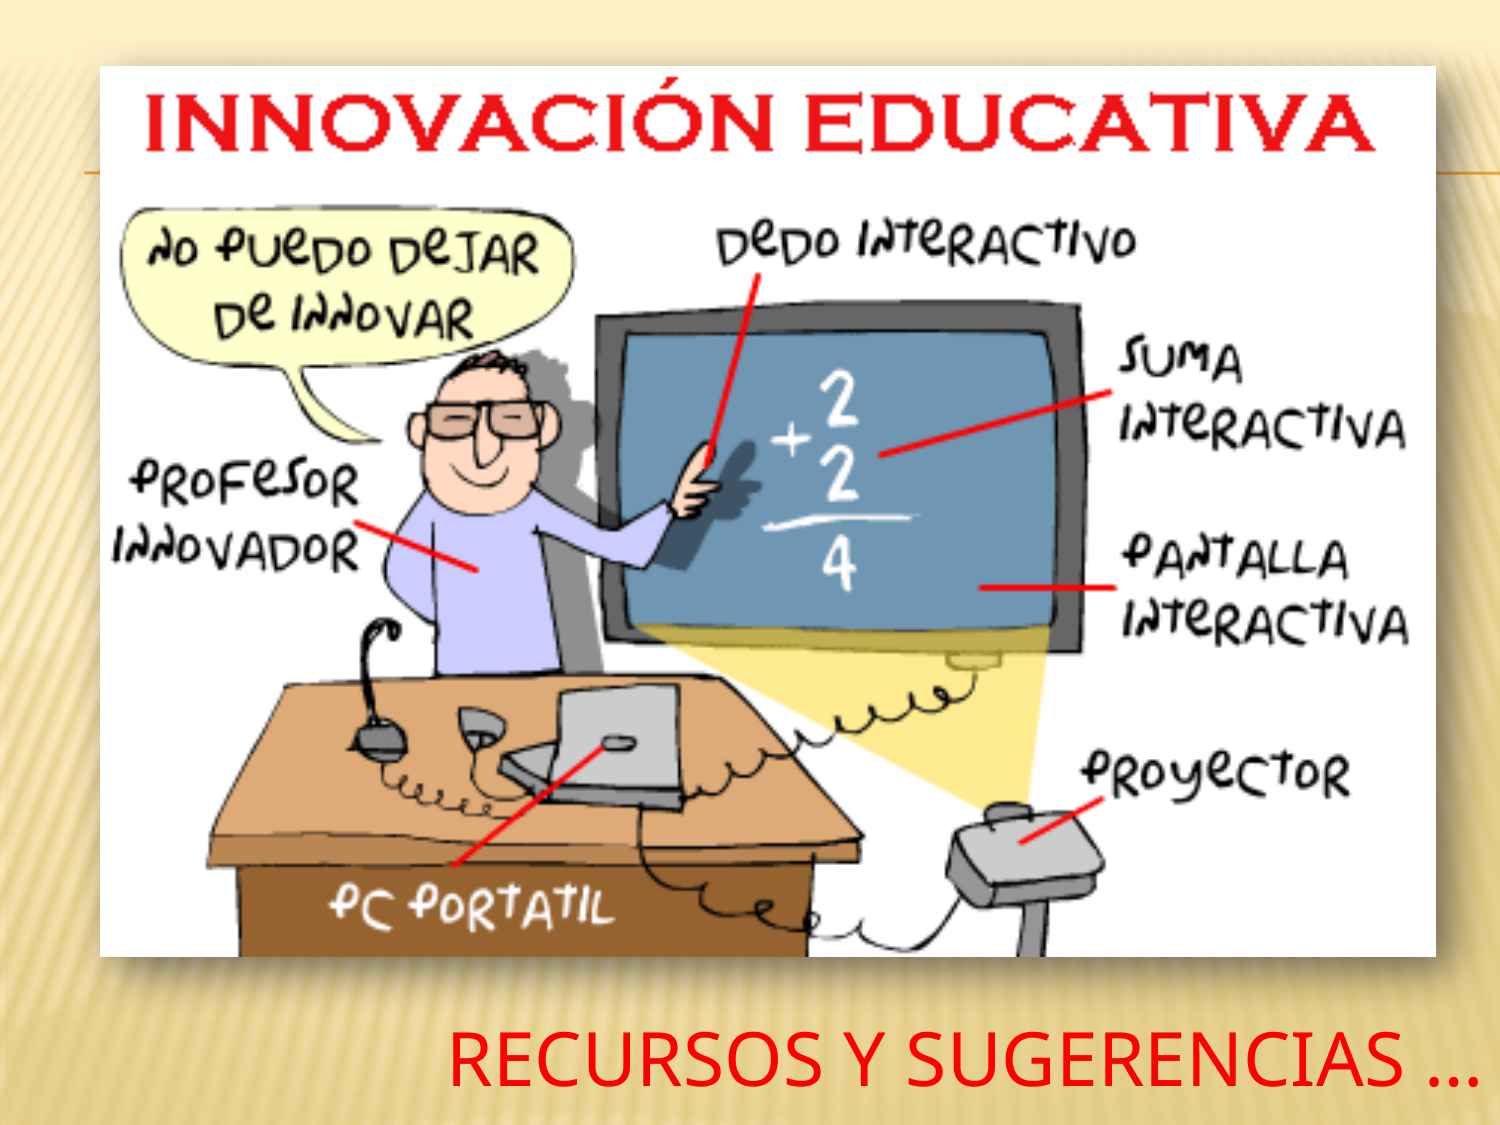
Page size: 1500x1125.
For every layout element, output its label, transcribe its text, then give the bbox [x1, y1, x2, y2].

picture [100, 65, 1436, 957]
title Recursos y sugerencias … [75, 987, 1500, 1125]
